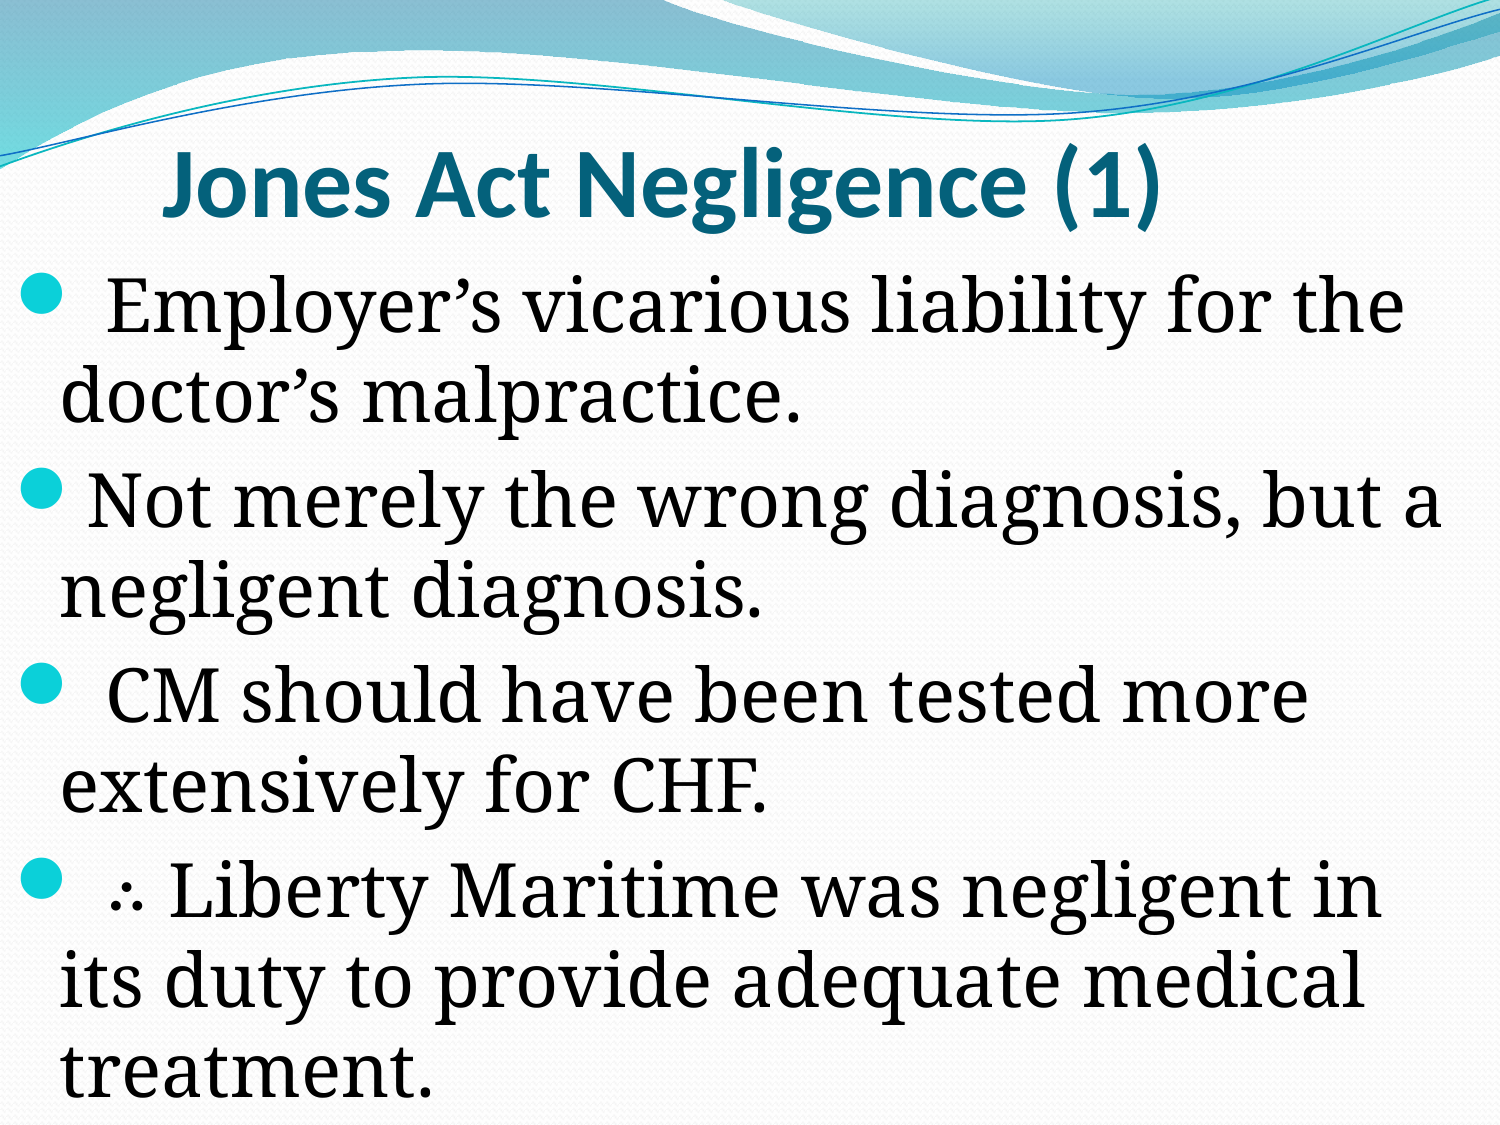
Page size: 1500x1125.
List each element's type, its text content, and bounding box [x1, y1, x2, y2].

text_box Jones Act Negligence (1) [162, 37, 1500, 238]
list Employer’s vicarious liability for the doctor’s malpractice. Not merely the wrong diagnosis, but a negligent diagnosis. CM should have been tested more extensively for CHF. ∴ Liberty Maritime was negligent in its duty to provide adequate medical treatment. [0, 249, 1488, 1125]
